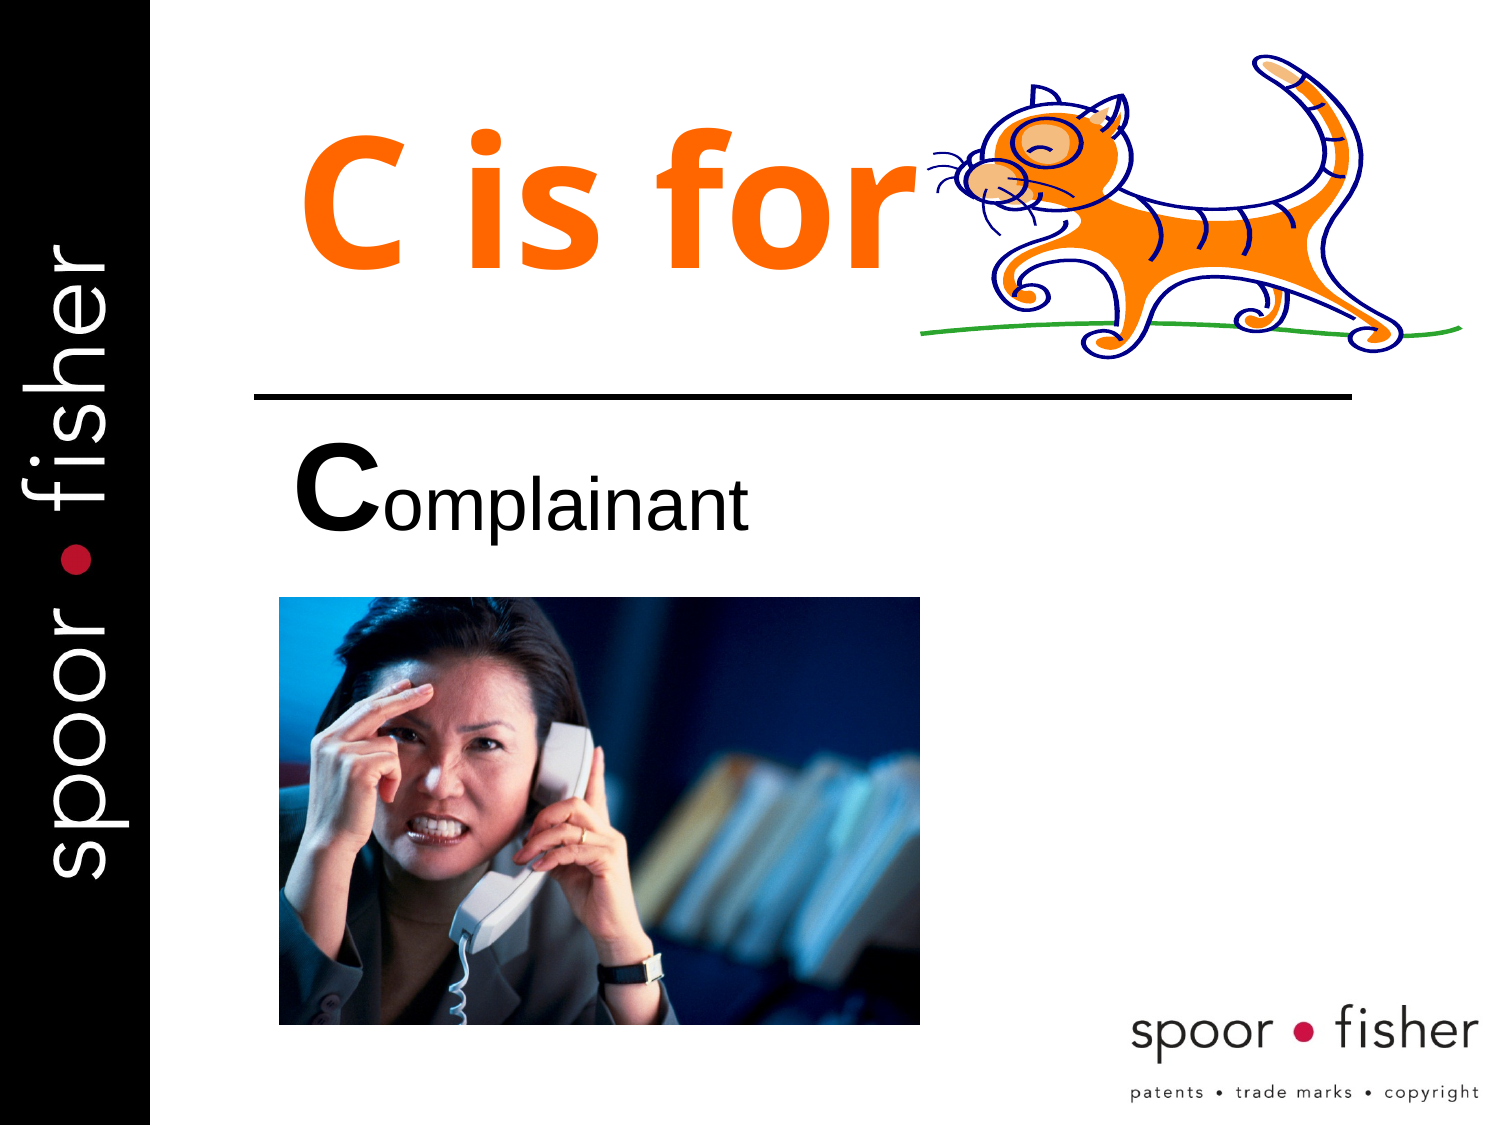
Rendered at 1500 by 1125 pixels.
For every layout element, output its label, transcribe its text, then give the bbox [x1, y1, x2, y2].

text_box Complainant [277, 397, 1376, 563]
picture [919, 54, 1463, 360]
picture [1127, 999, 1483, 1108]
picture [279, 597, 921, 1025]
text_box C is for [279, 78, 914, 313]
picture [0, 0, 150, 1125]
